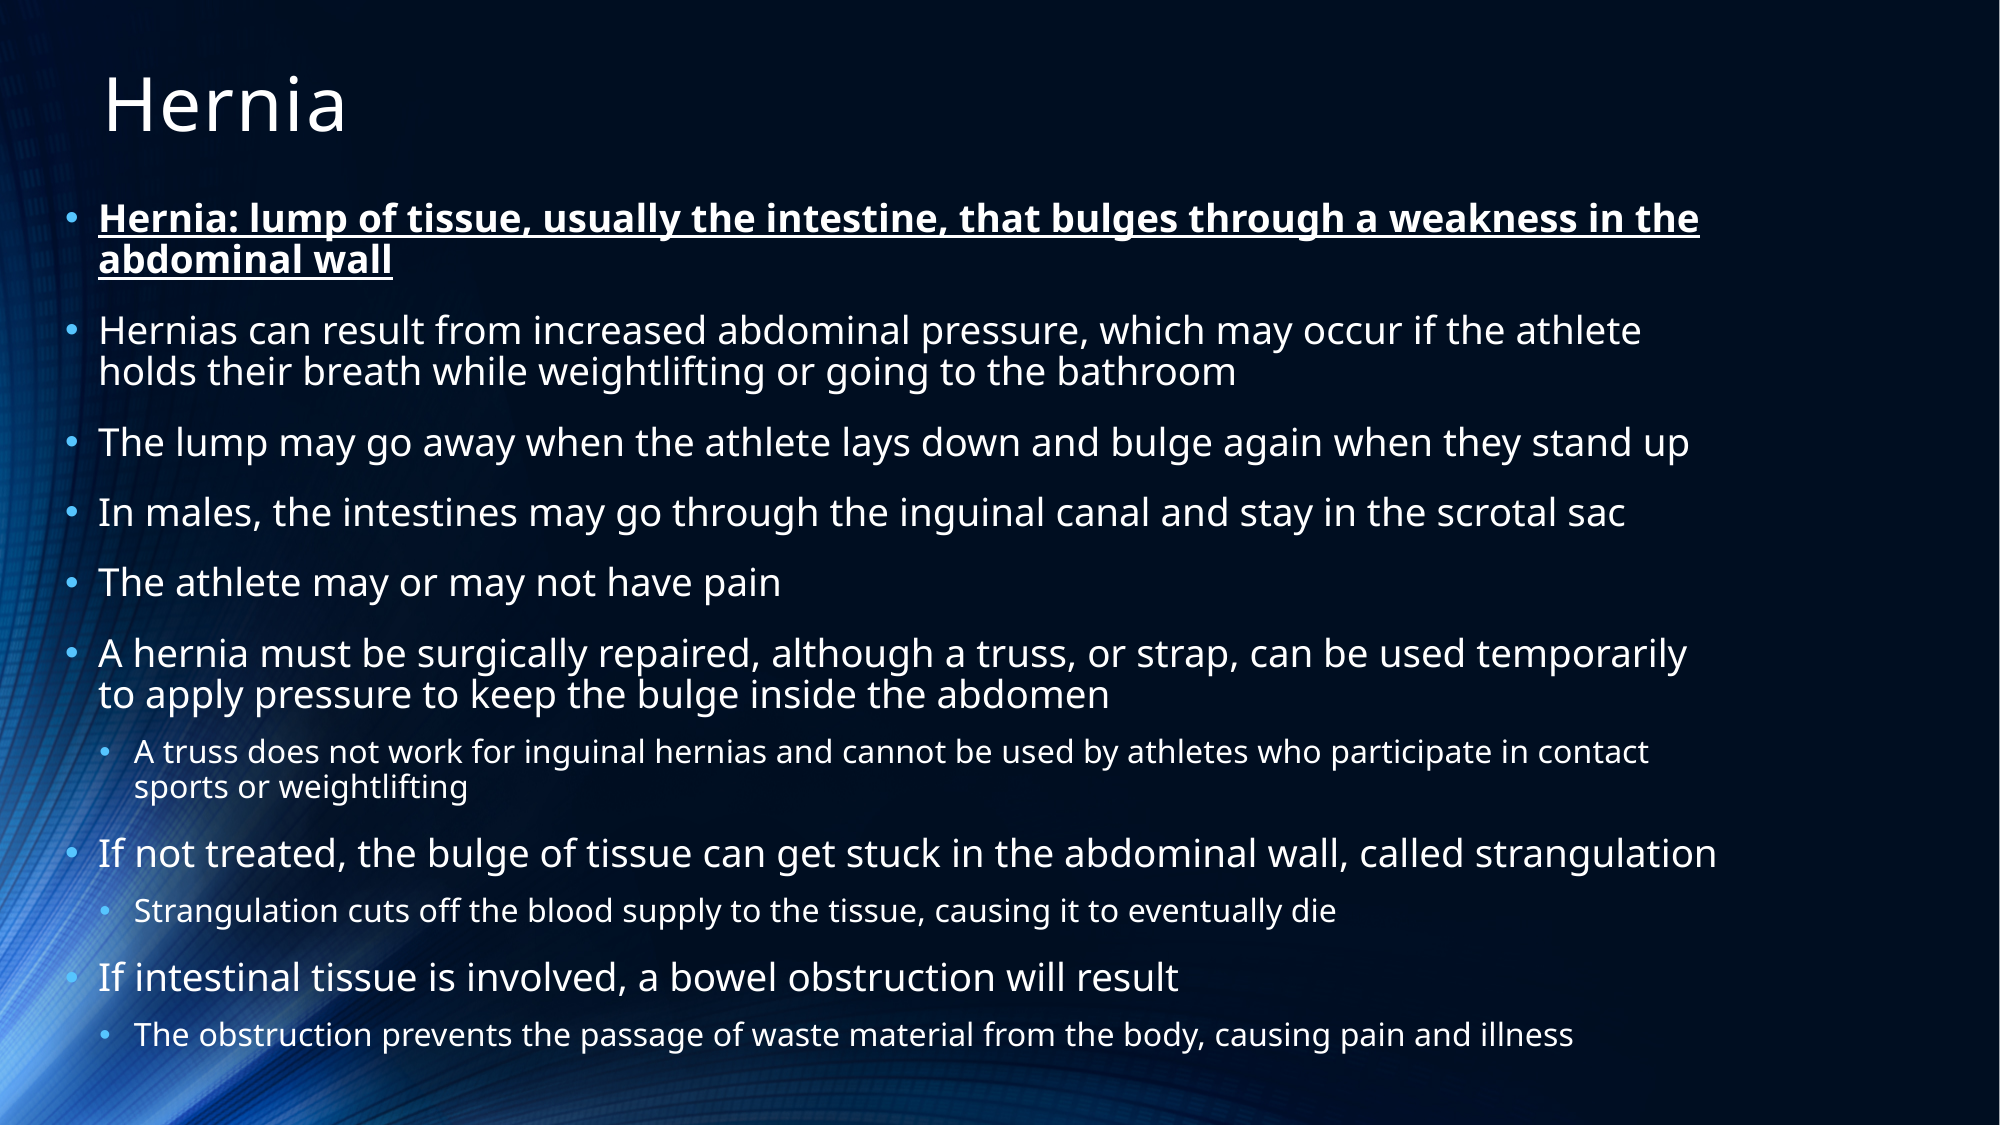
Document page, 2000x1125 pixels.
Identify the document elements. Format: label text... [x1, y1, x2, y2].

picture [0, 0, 2000, 1125]
title Hernia [87, 18, 1750, 155]
list Hernia: lump of tissue, usually the intestine, that bulges through a weakness in the abdominal wall Hernias can result from increased abdominal pressure, which may occur if the athlete holds their breath while weightlifting or going to the bathroom The lump may go away when the athlete lays down and bulge again when they stand up In males, the intestines may go through the inguinal canal and stay in the scrotal sac The athlete may or may not have pain A hernia must be surgically repaired, although a truss, or strap, can be used temporarily to apply pressure to keep the bulge inside the abdomen A truss does not work for inguinal hernias and cannot be used by athletes who participate in contact sports or weightlifting If not treated, the bulge of tissue can get stuck in the abdominal wall, called strangulation Strangulation cuts off the blood supply to the tissue, causing it to eventually die If intestinal tissue is involved, a bowel obstruction will result The obstruction prevents the passage of waste material from the body, causing pain and illness [50, 191, 1749, 1079]
